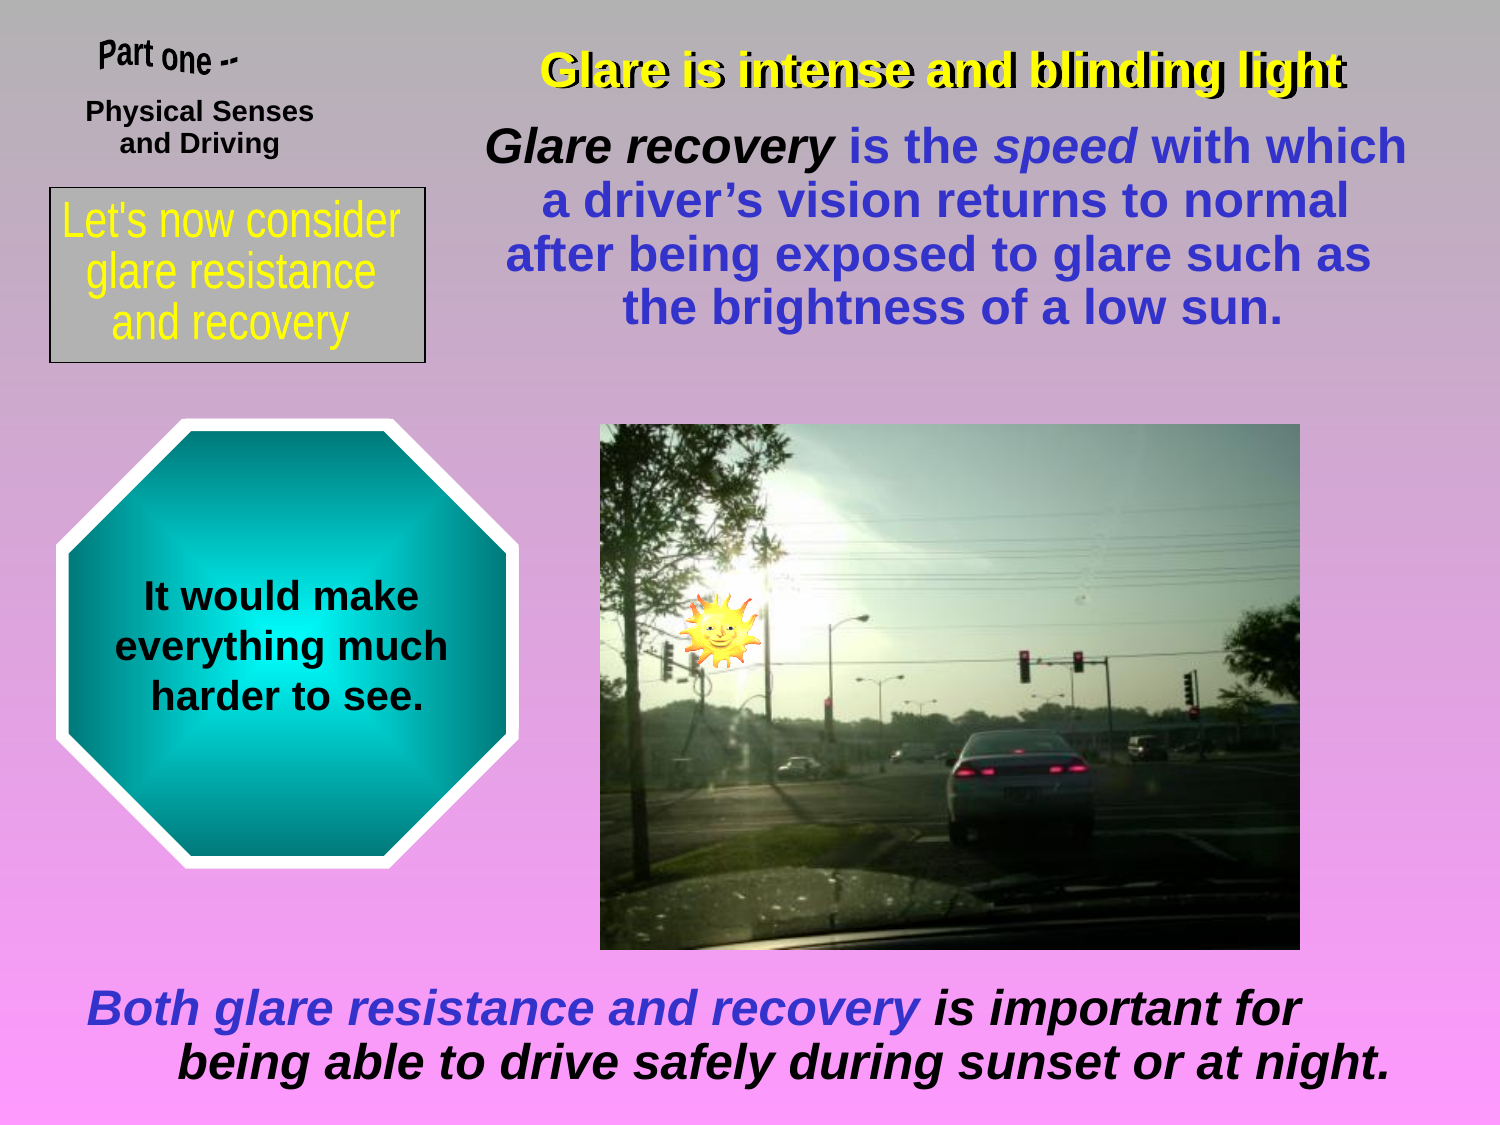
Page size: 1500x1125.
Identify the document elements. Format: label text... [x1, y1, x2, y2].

text_box [49, 187, 412, 363]
picture [599, 424, 1301, 951]
text_box Both glare resistance and recovery is important for being able to drive safely during sunset or at night. [0, 975, 1500, 1088]
text_box Physical Senses and Driving [49, 87, 350, 200]
text_box Glare recovery is the speed with which a driver’s vision returns to normal after being exposed to glare such as the brightness of a low sun. [412, 112, 1438, 375]
text_box It would make everything much harder to see. [62, 424, 513, 863]
text_box Glare is intense and blinding light [387, 37, 1425, 113]
